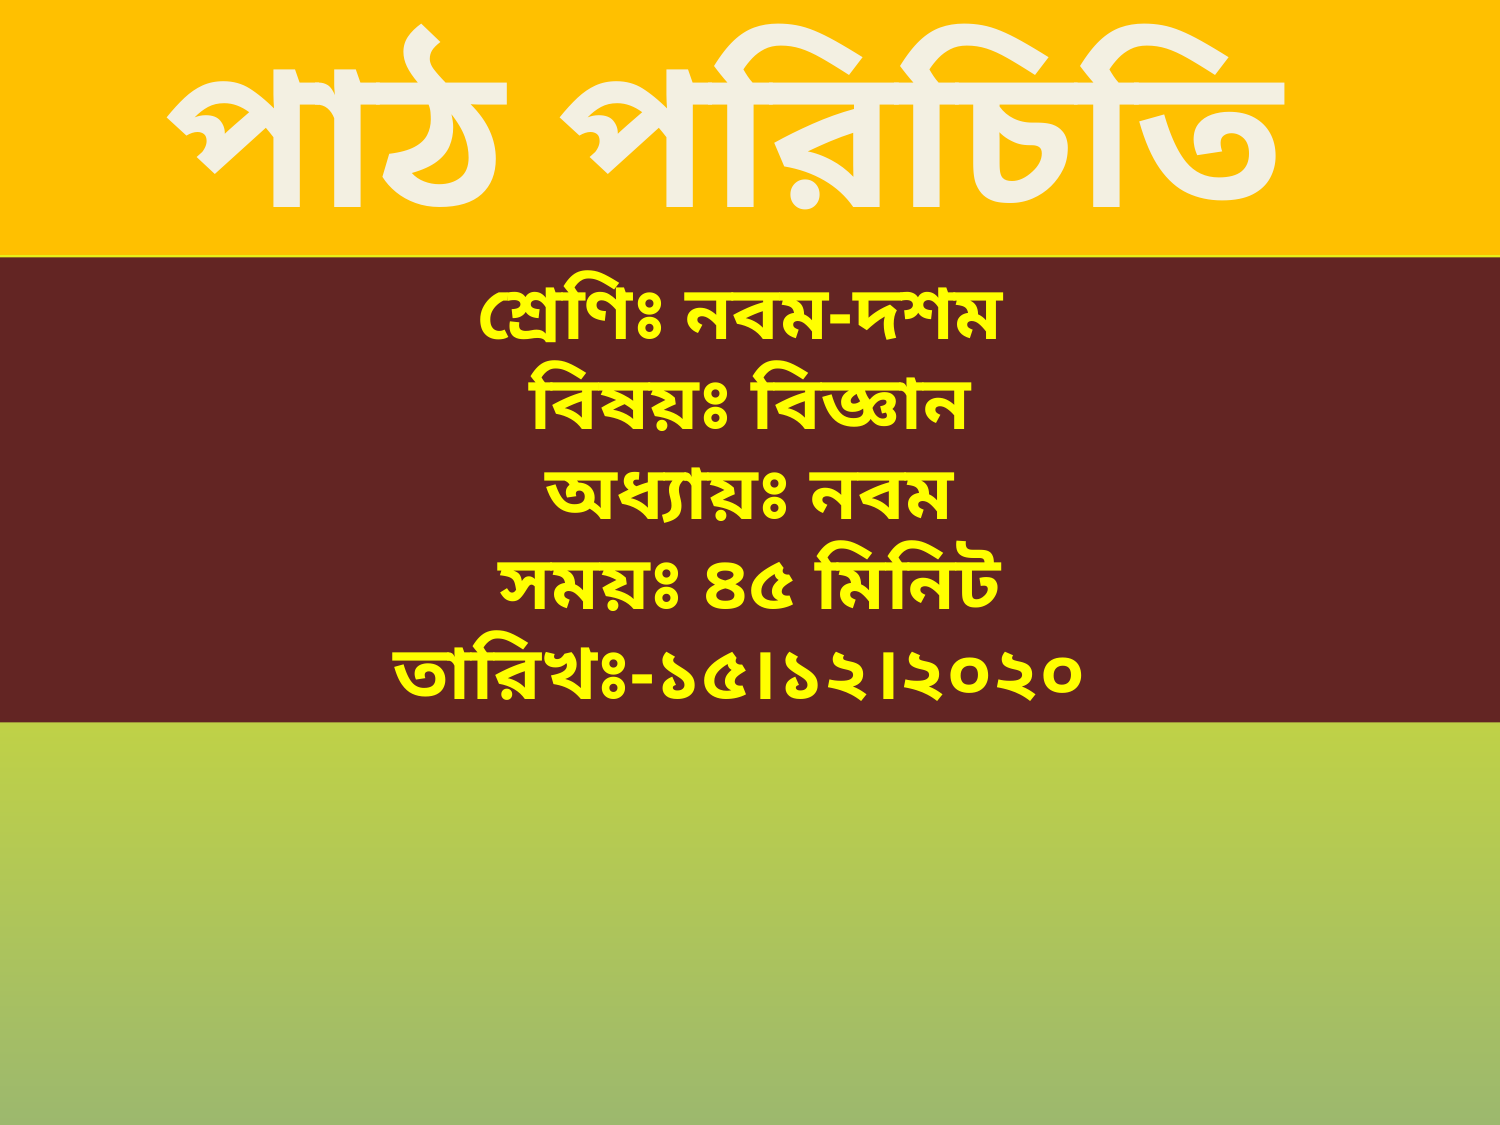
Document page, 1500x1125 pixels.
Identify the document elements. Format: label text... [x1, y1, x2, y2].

text_box শ্রেণিঃ নবম-দশম বিষয়ঃ বিজ্ঞান অধ্যায়ঃ নবম সময়ঃ ৪৫ মিনিট তারিখঃ-১৫।১২।২০২০ [0, 257, 1500, 723]
text_box পাঠ পরিচিতি [0, 0, 1500, 255]
